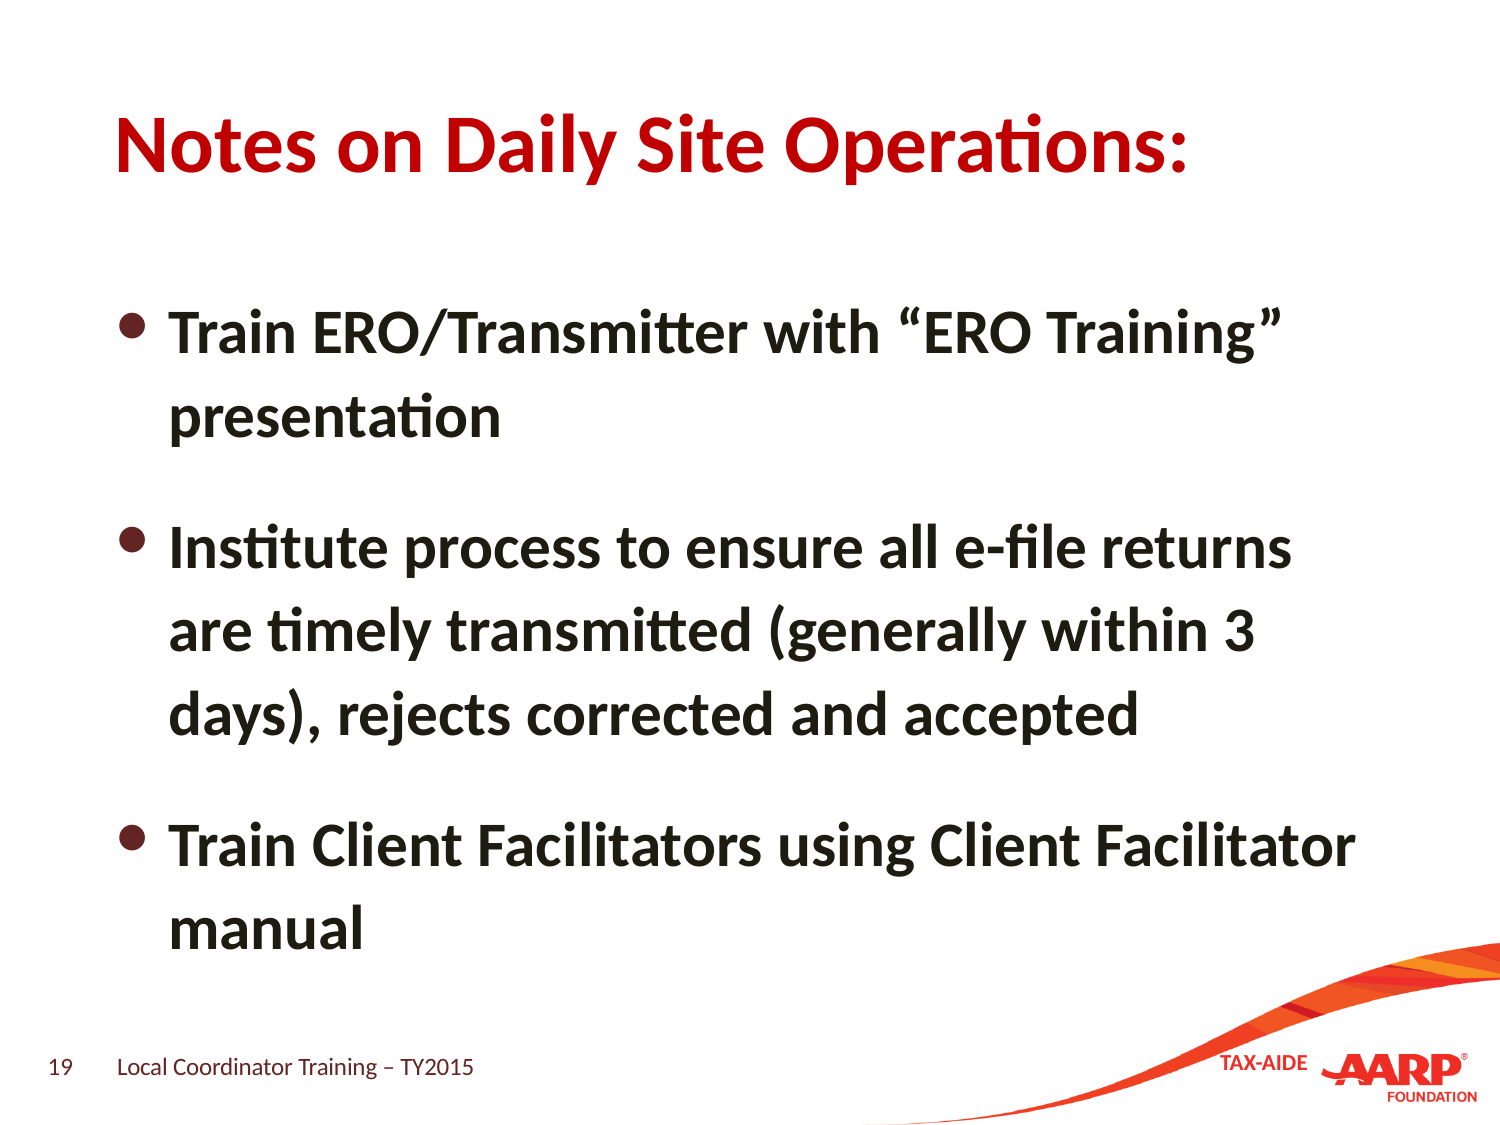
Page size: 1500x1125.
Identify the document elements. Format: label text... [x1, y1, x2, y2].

list Train ERO/Transmitter with “ERO Training” presentation Institute process to ensure all e-file returns are timely transmitted (generally within 3 days), rejects corrected and accepted Train Client Facilitators using Client Facilitator manual [99, 275, 1400, 975]
slide_number 19 [24, 1035, 75, 1096]
footer Local Coordinator Training – TY2015 [99, 1035, 575, 1096]
picture [750, 931, 1500, 1125]
title Notes on Daily Site Operations: [99, 45, 1400, 233]
